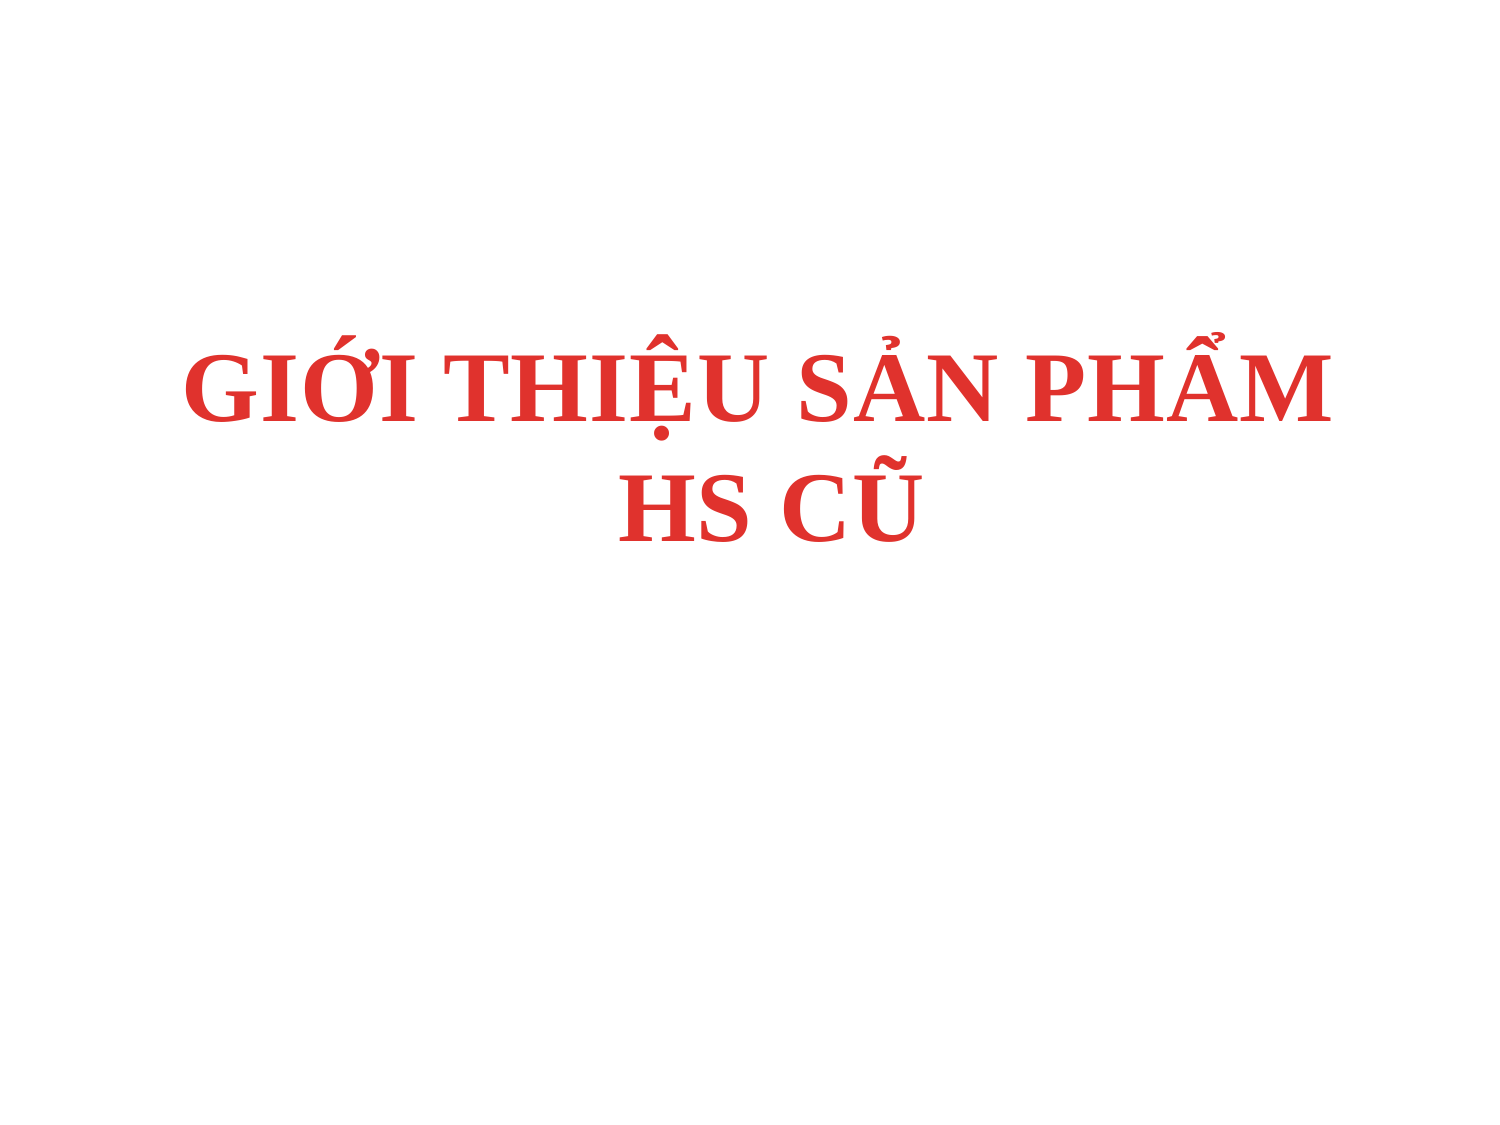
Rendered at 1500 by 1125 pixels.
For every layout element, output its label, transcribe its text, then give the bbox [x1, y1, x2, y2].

text_box GIỚI THIỆU SẢN PHẨM HS CŨ [166, 314, 1377, 569]
